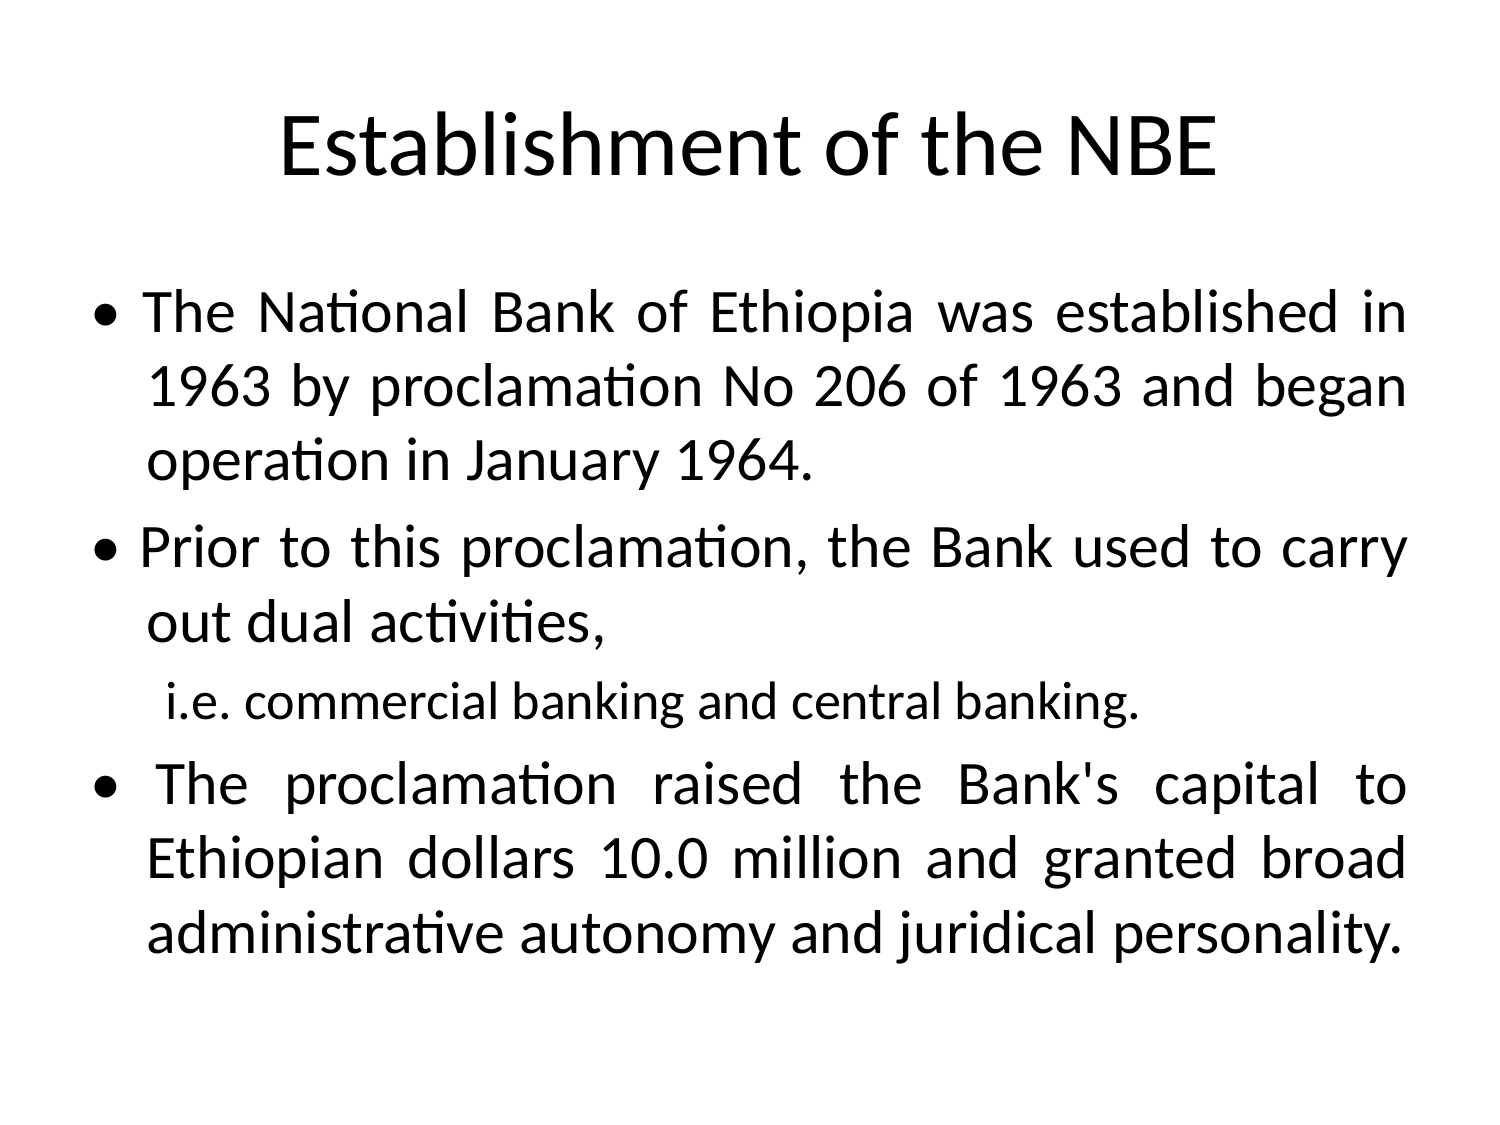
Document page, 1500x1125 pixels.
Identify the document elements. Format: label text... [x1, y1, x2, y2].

list • The National Bank of Ethiopia was established in 1963 by proclamation No 206 of 1963 and began operation in January 1964. • Prior to this proclamation, the Bank used to carry out dual activities, i.e. commercial banking and central banking. • The proclamation raised the Bank's capital to Ethiopian dollars 10.0 million and granted broad administrative autonomy and juridical personality. [75, 262, 1425, 1005]
title Establishment of the NBE [75, 45, 1425, 233]
